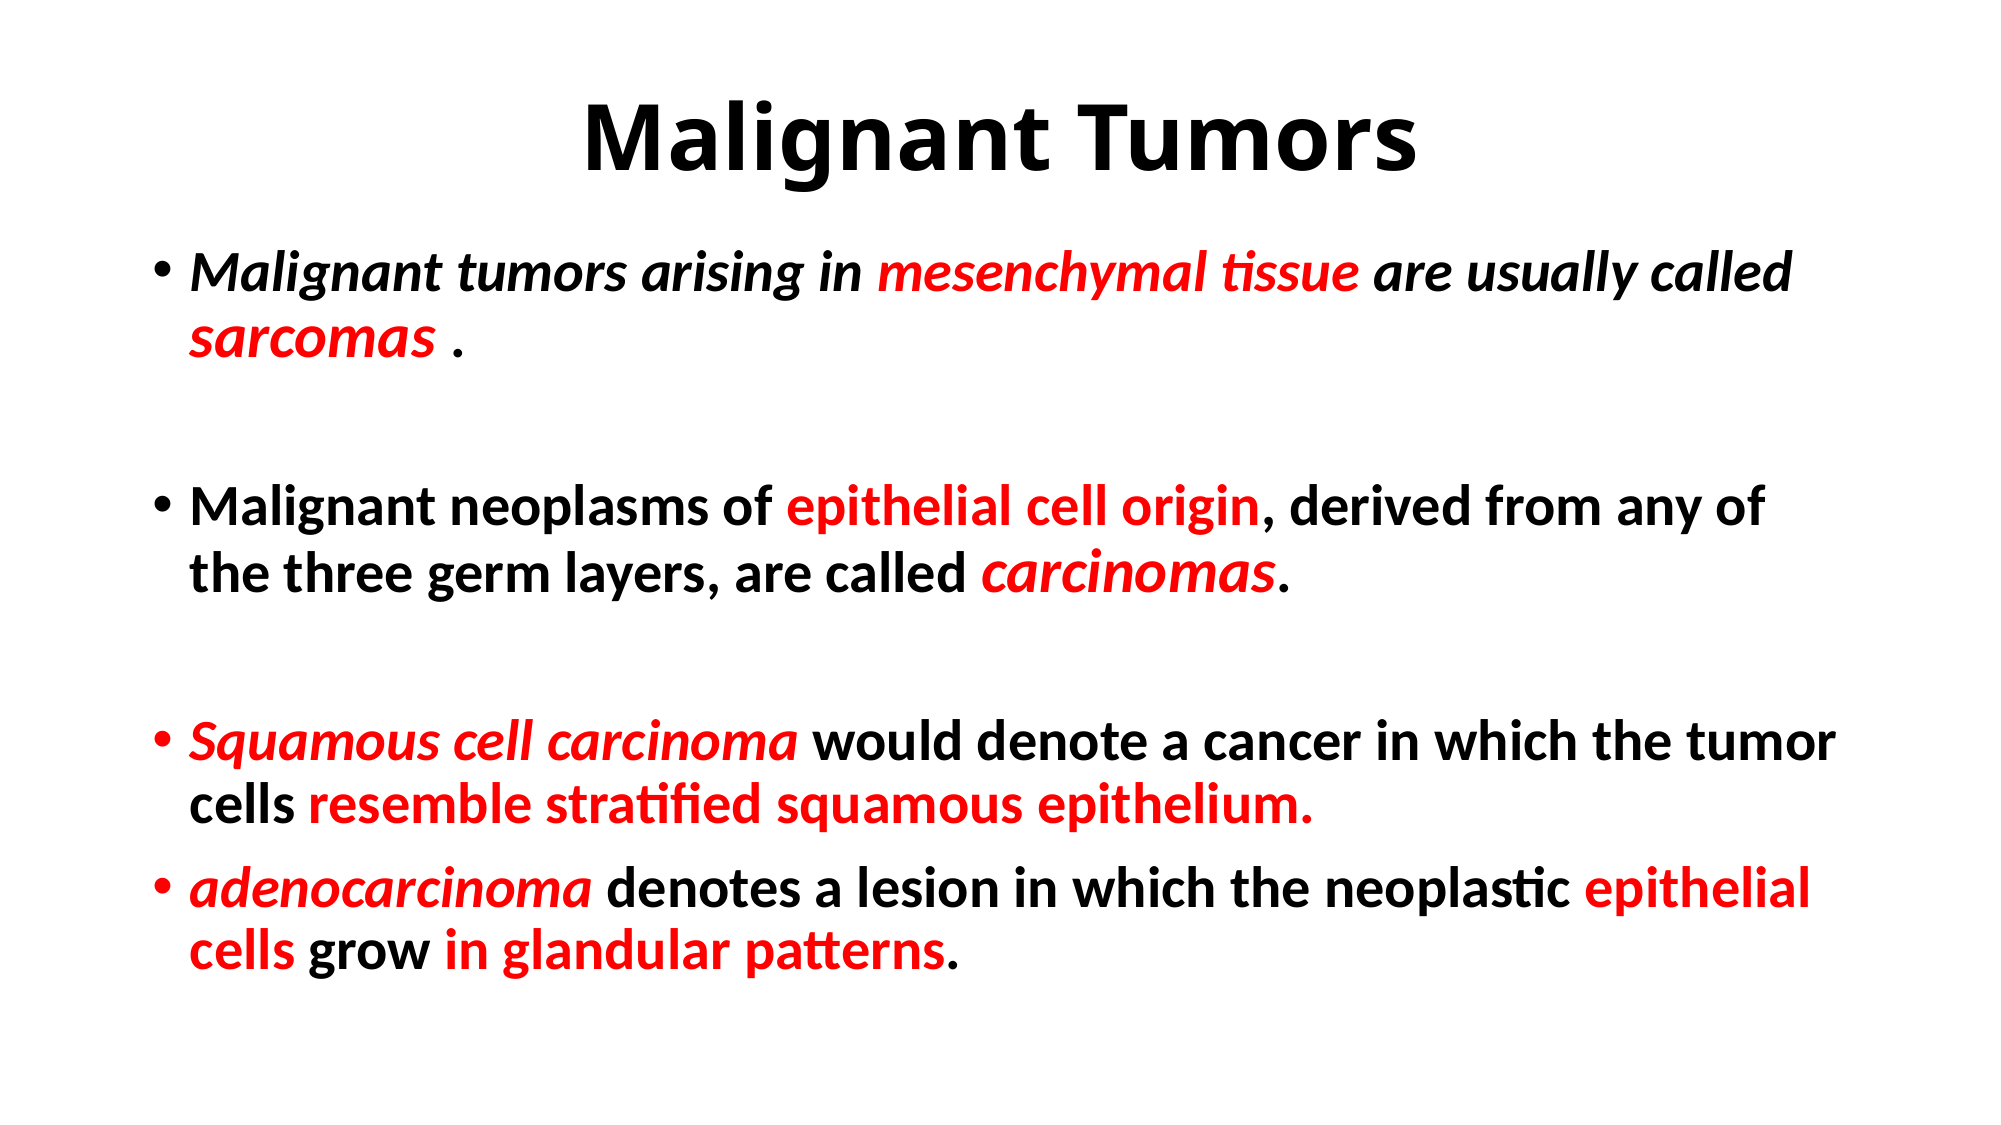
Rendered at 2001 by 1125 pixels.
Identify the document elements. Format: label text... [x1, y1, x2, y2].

title Malignant Tumors [137, 31, 1863, 233]
list Malignant tumors arising in mesenchymal tissue are usually called sarcomas . Malignant neoplasms of epithelial cell origin, derived from any of the three germ layers, are called carcinomas. Squamous cell carcinoma would denote a cancer in which the tumor cells resemble stratified squamous epithelium. adenocarcinoma denotes a lesion in which the neoplastic epithelial cells grow in glandular patterns. [137, 233, 1863, 1047]
